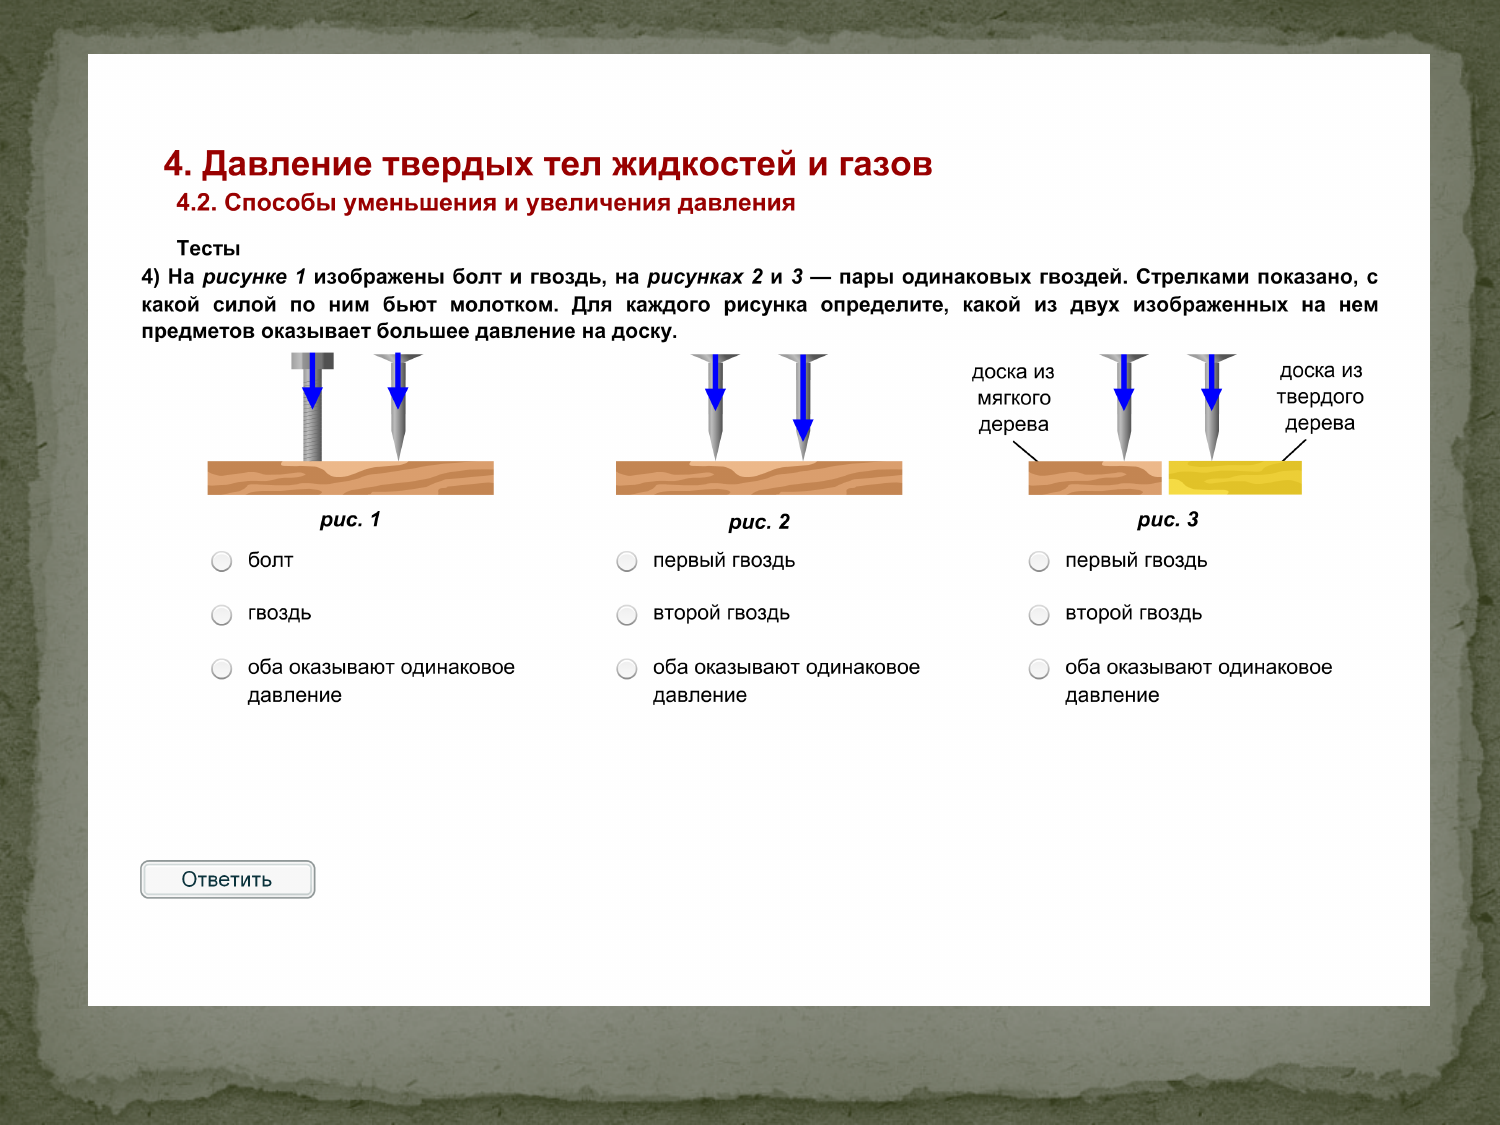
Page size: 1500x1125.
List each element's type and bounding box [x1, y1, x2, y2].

picture [88, 54, 1430, 1006]
